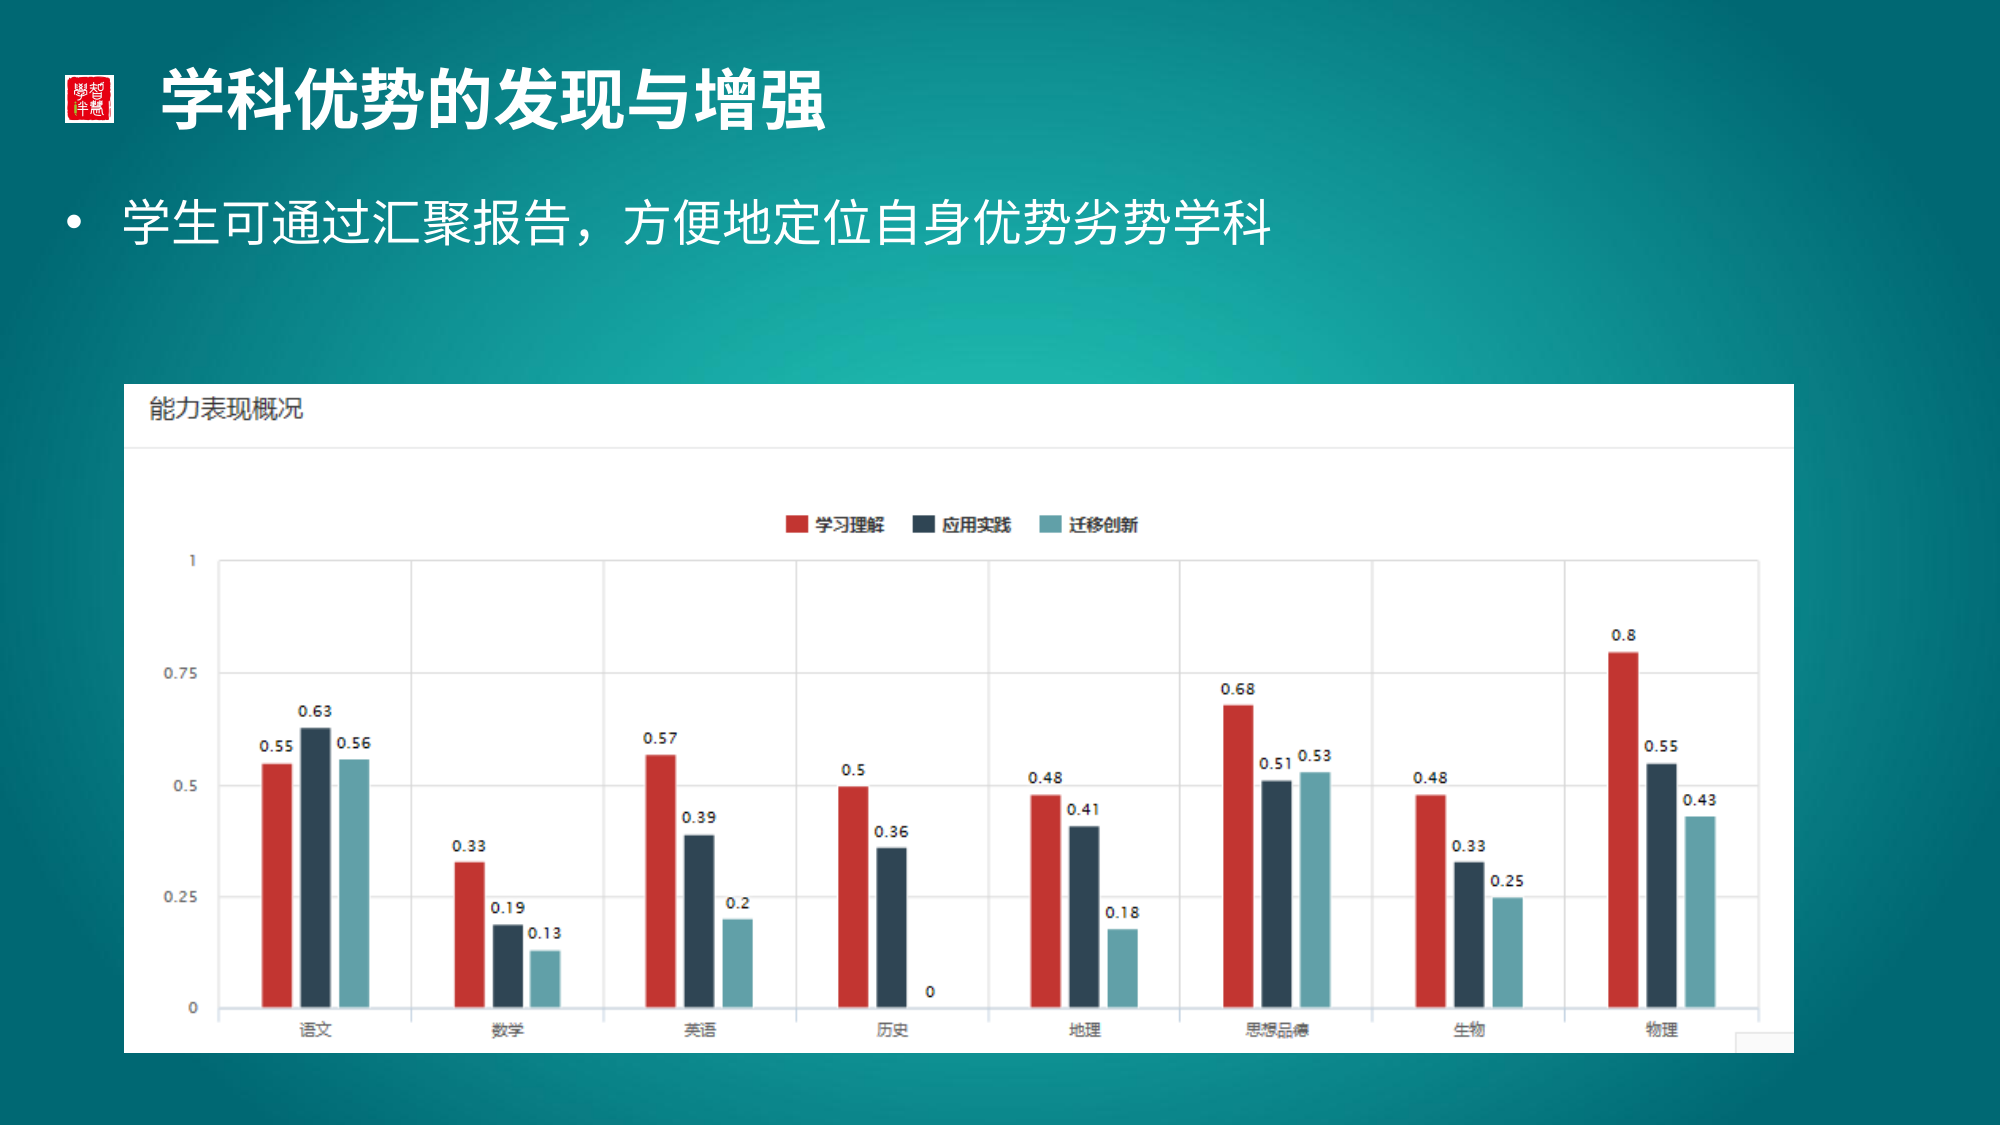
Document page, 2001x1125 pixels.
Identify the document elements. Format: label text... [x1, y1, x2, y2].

text_box 学科优势的发现与增强 [50, 42, 1361, 164]
picture [0, 0, 2000, 1125]
text_box 学生可通过汇聚报告，方便地定位自身优势劣势学科 [50, 183, 1975, 259]
